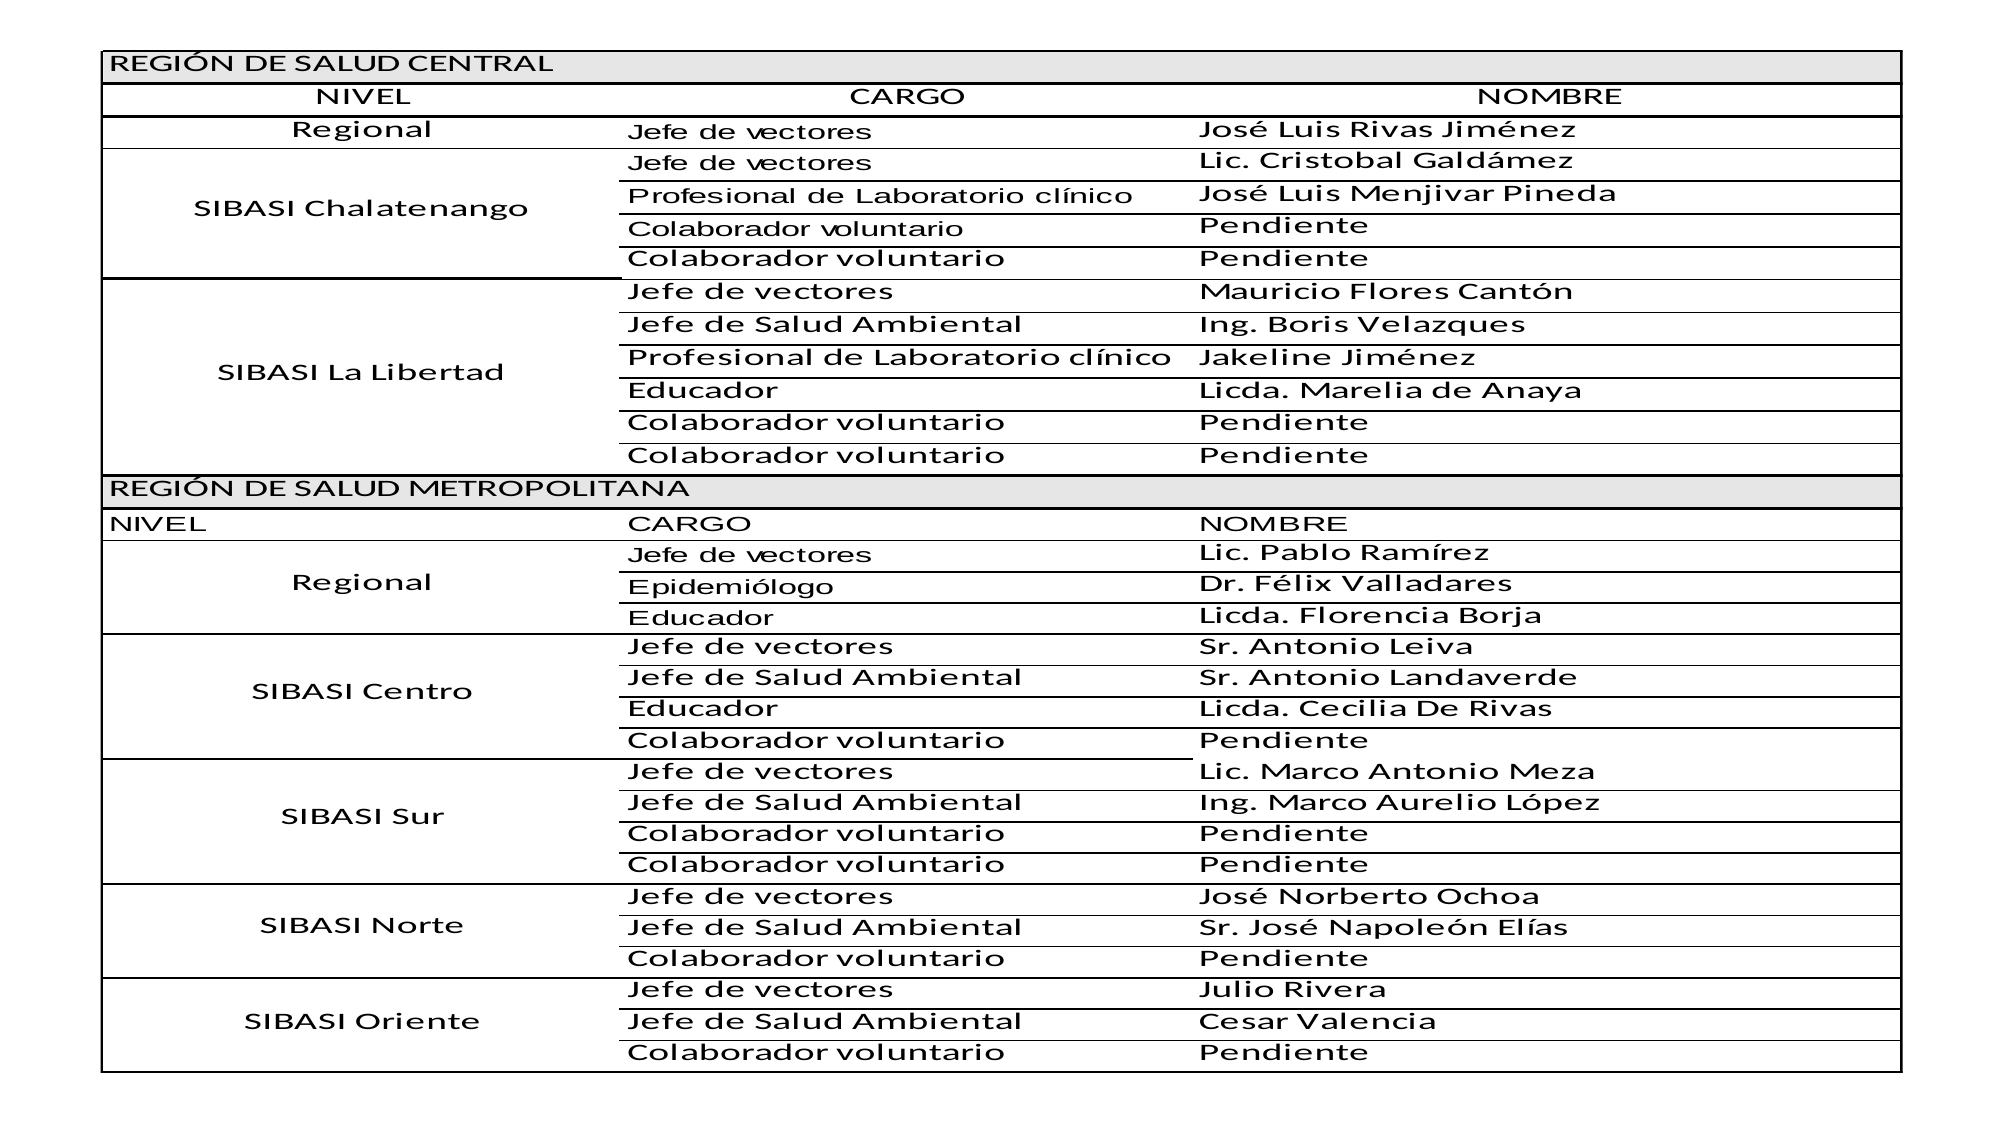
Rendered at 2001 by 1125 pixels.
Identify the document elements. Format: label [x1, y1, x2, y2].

text_box [100, 50, 1906, 1075]
